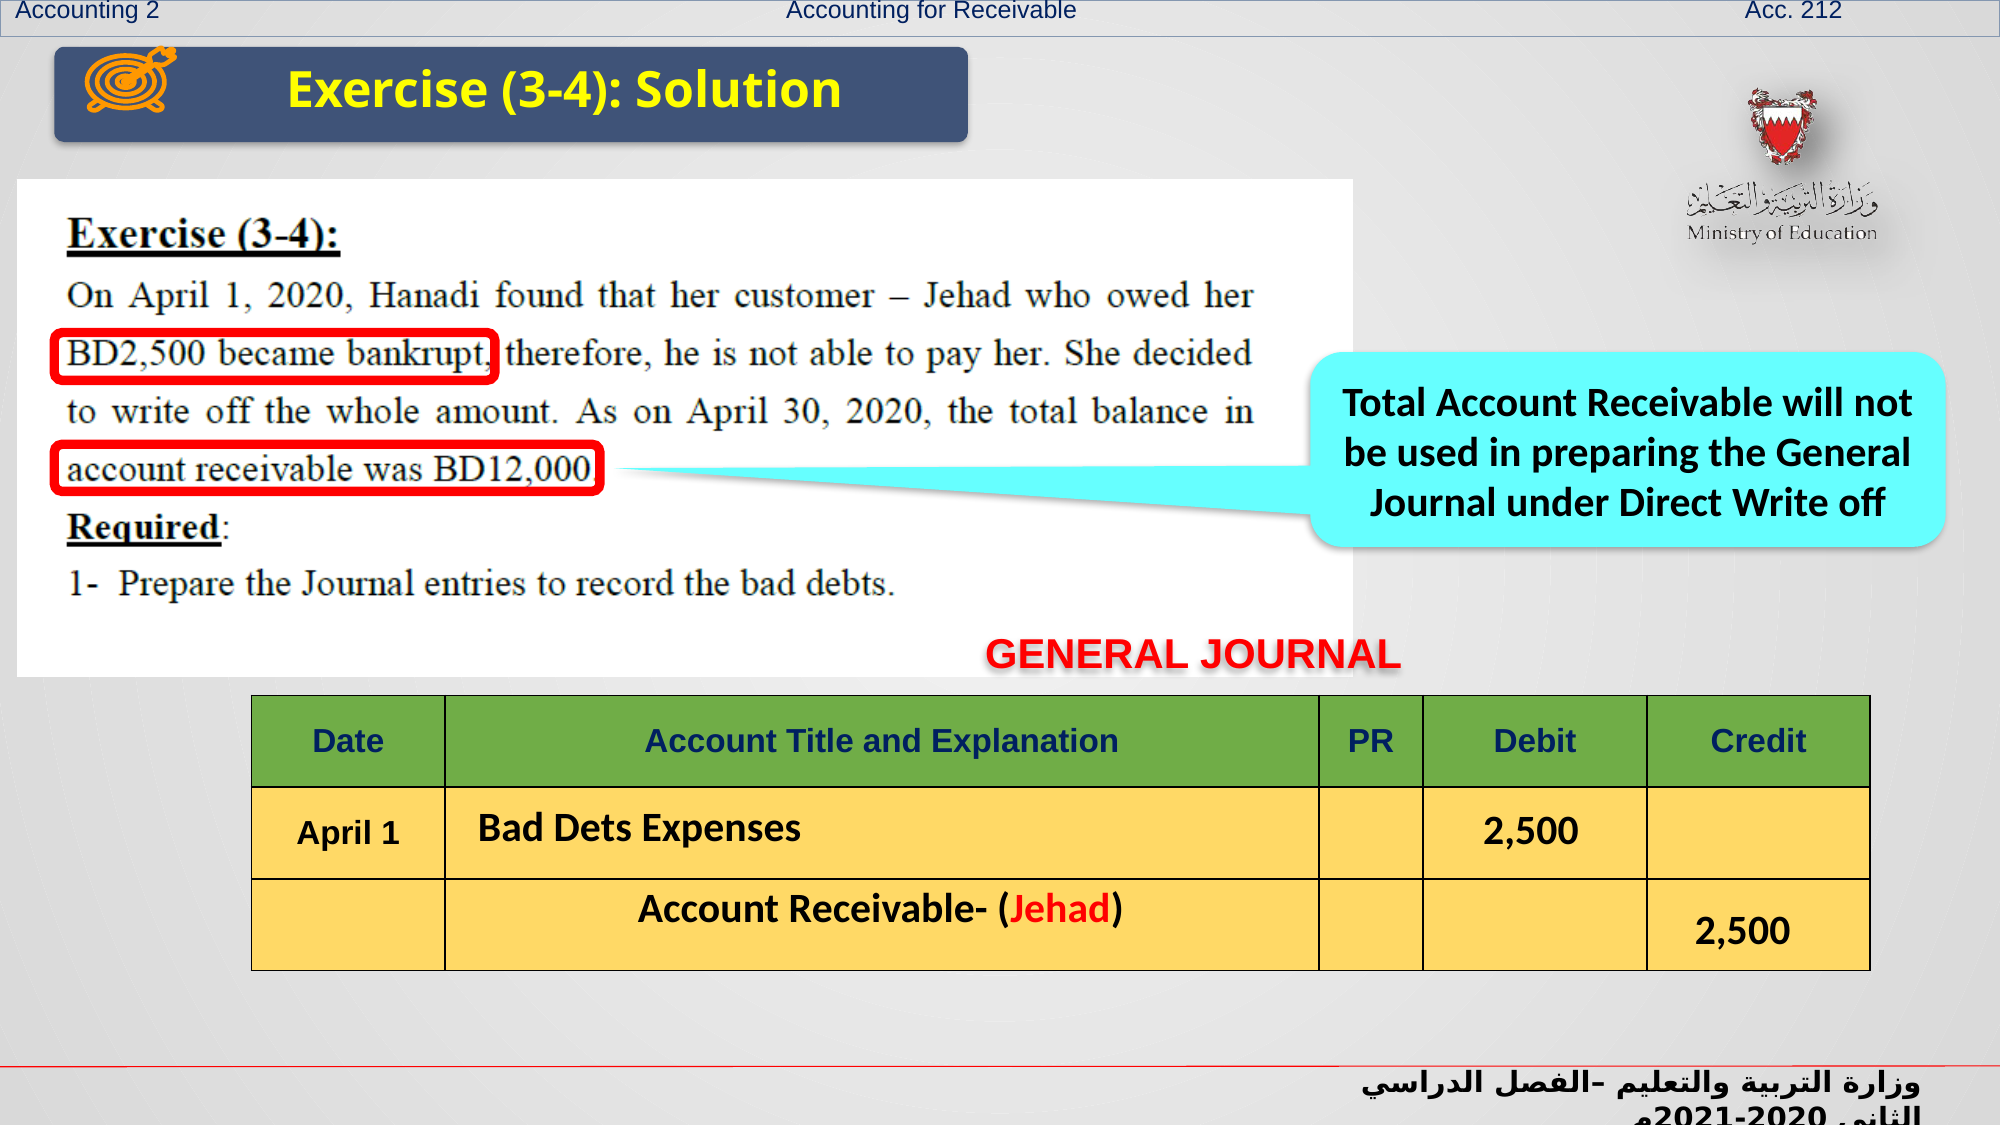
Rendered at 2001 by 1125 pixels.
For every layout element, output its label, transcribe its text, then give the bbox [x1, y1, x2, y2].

table_cell [1424, 961, 1646, 970]
table_header Date [252, 696, 444, 786]
table_cell [1648, 788, 1869, 878]
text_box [54, 46, 968, 143]
picture [17, 179, 1353, 677]
text_box Accounting 2 Accounting for Receivable Acc. 212 [0, 0, 2000, 37]
table_header PR [1320, 696, 1422, 786]
text_box GENERAL JOURNAL [857, 604, 1418, 685]
picture [1649, 64, 1920, 273]
table_cell [1648, 880, 1869, 970]
table_cell [1424, 788, 1646, 792]
table_cell [1320, 788, 1422, 792]
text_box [0, 1065, 2000, 1125]
table_cell [446, 880, 1318, 970]
table_cell April 1 [252, 788, 444, 878]
table_header Credit [1648, 696, 1869, 786]
text_box Total Account Receivable will not be used in preparing the General Journal under Direct Write off [1353, 350, 1947, 548]
table_cell [446, 788, 1318, 878]
table_cell [1320, 961, 1422, 970]
table_header Account Title and Explanation [446, 696, 1318, 786]
table_header Debit [1424, 696, 1646, 786]
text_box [463, 792, 1817, 961]
table_cell [252, 880, 444, 970]
